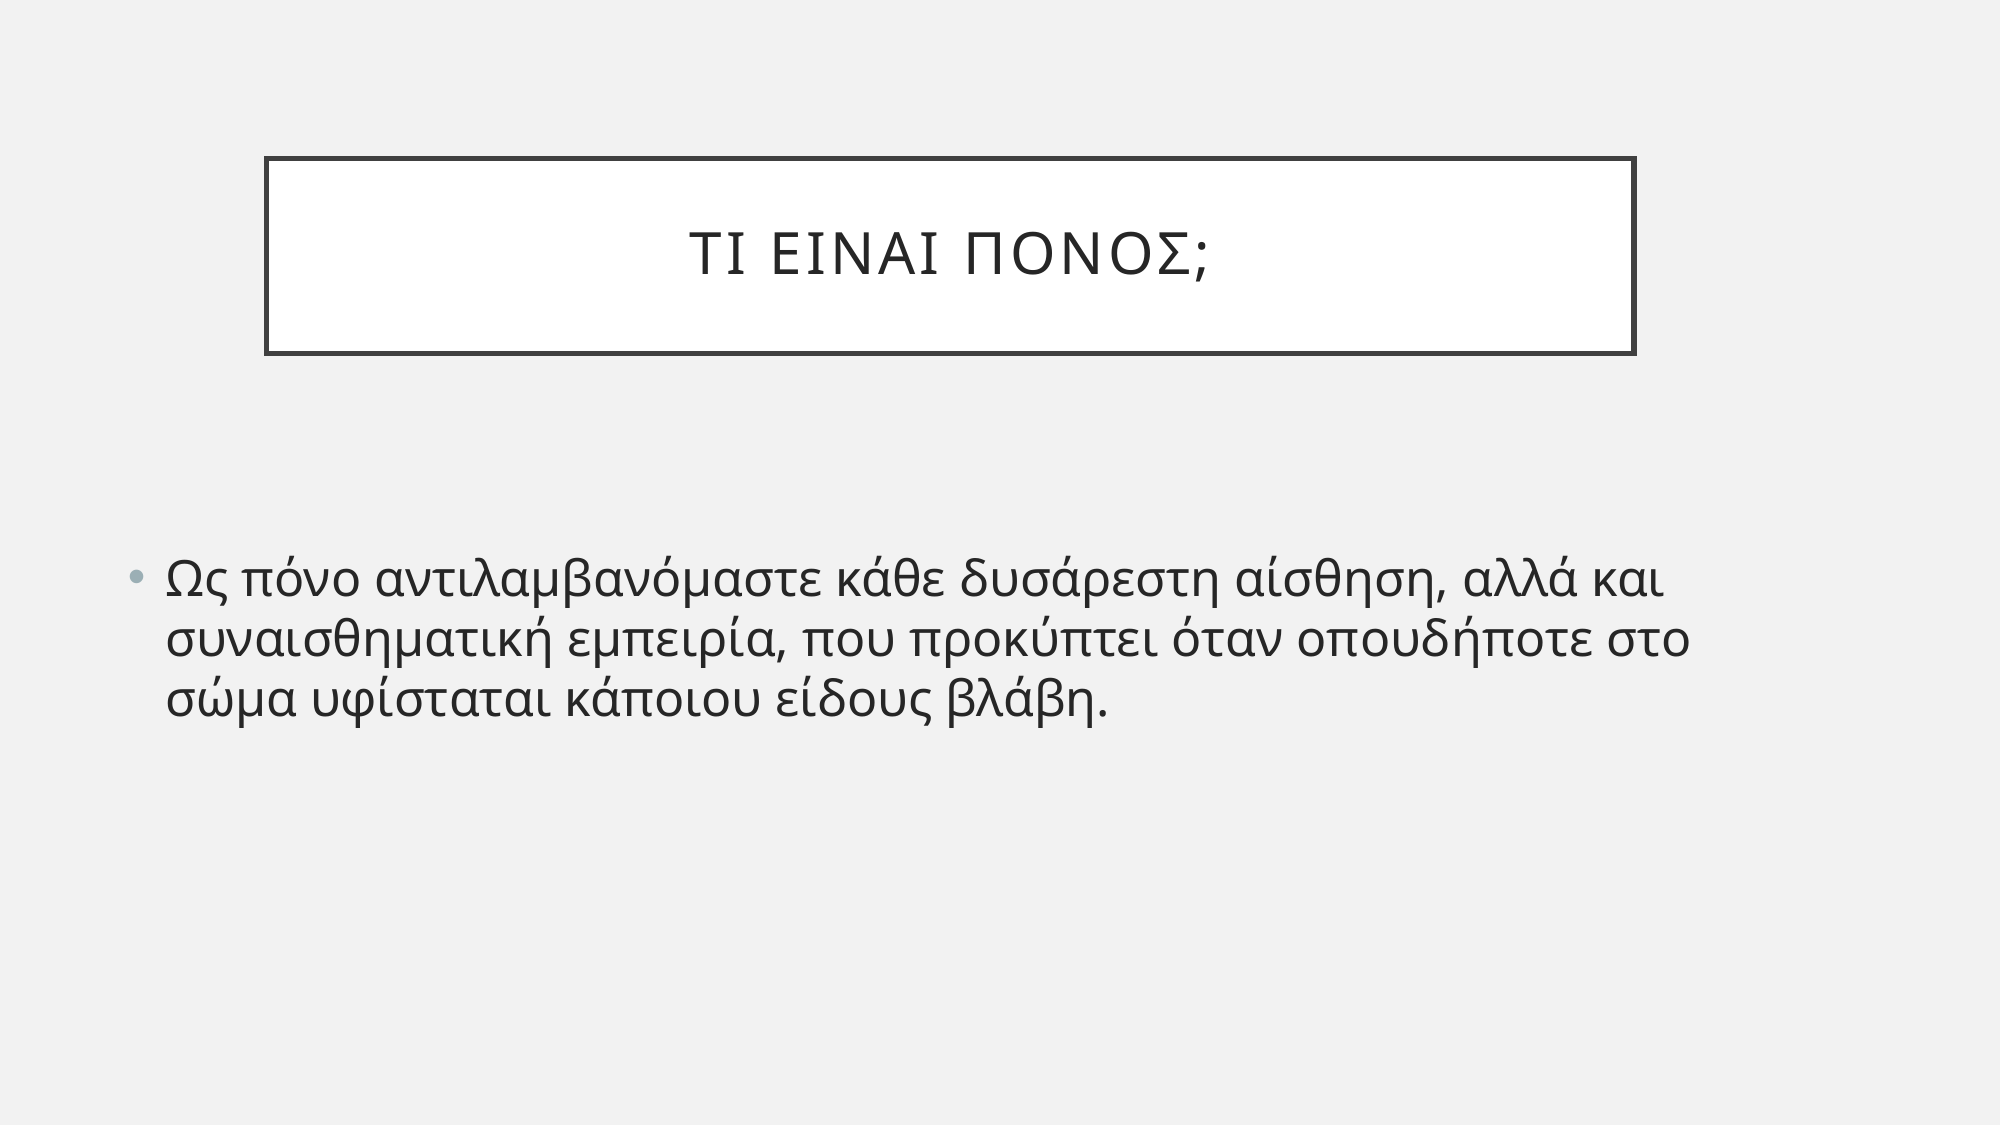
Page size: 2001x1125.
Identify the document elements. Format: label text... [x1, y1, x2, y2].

list Ως πόνο αντιλαμβανόμαστε κάθε δυσάρεστη αίσθηση, αλλά και συναισθηματική εμπειρία, που προκύπτει όταν οπουδήποτε στο σώμα υφίσταται κάποιου είδους βλάβη. [112, 458, 1792, 942]
title TI EINAI ΠΟΝΟΣ; [264, 156, 1637, 356]
